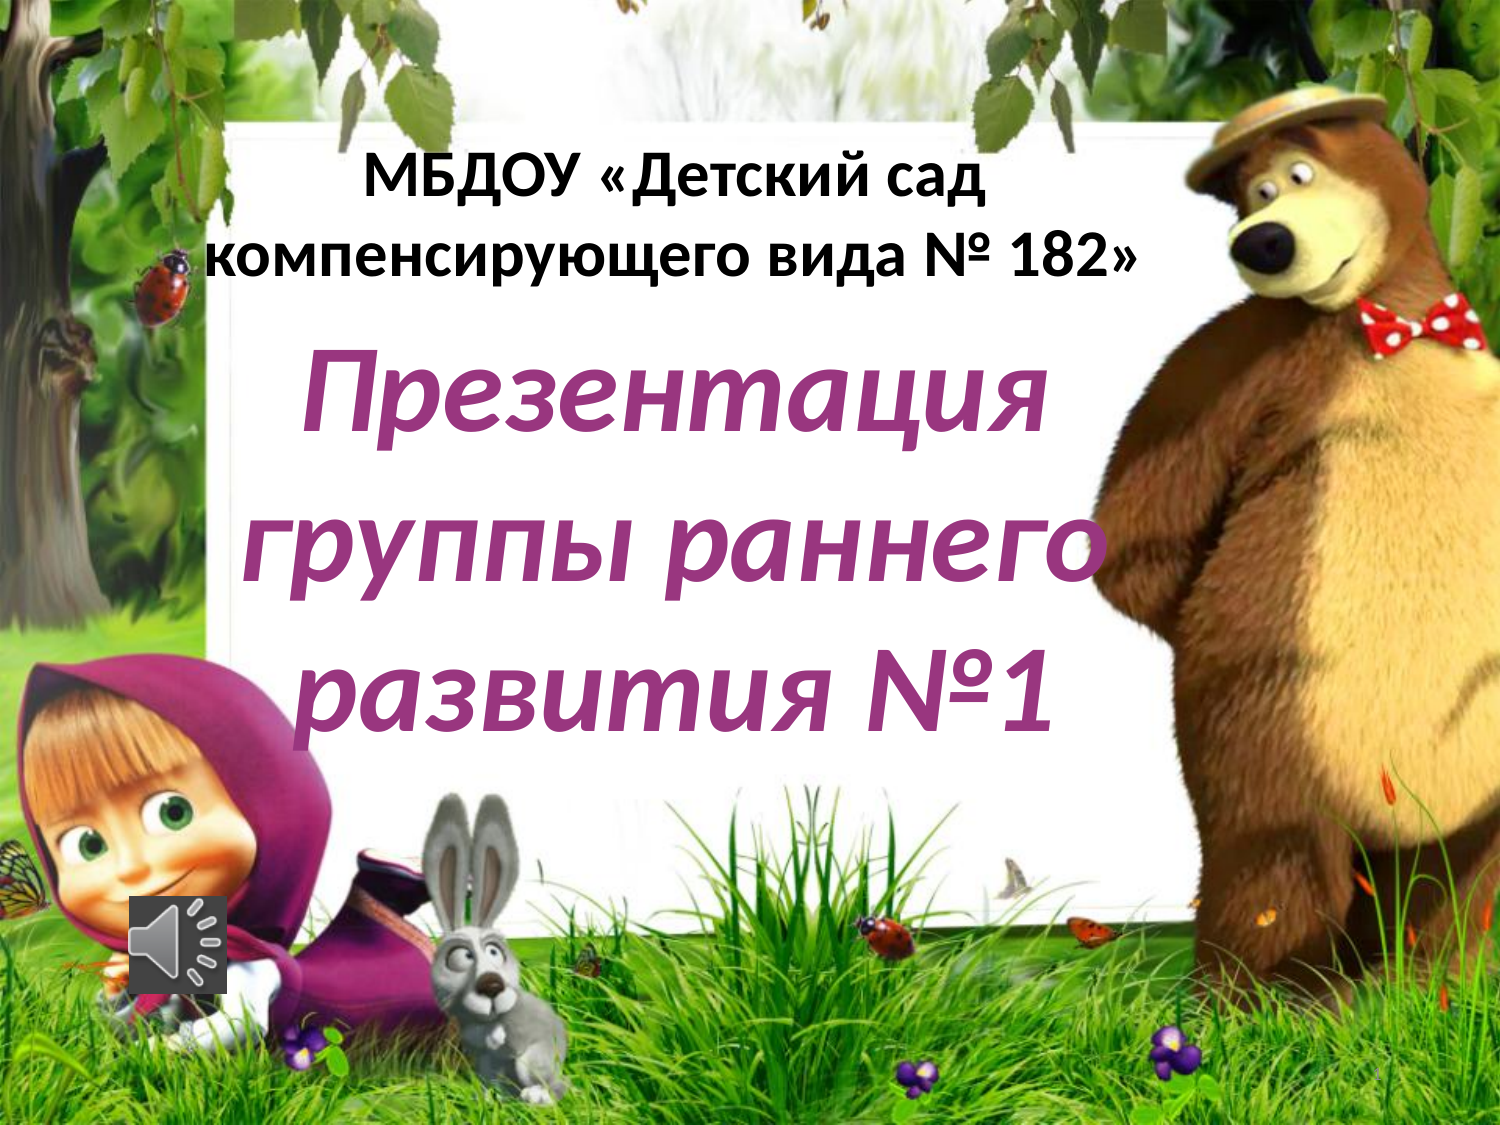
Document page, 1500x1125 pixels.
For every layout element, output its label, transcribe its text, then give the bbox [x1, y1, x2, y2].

text_box МБДОУ «Детский сад компенсирующего вида № 182» [147, 122, 1202, 297]
text_box [454, 618, 1260, 684]
picture [0, 0, 1500, 1125]
text_box Презентация группы раннего развития №1 [205, 298, 1144, 764]
slide_number 1 [1059, 1042, 1397, 1103]
